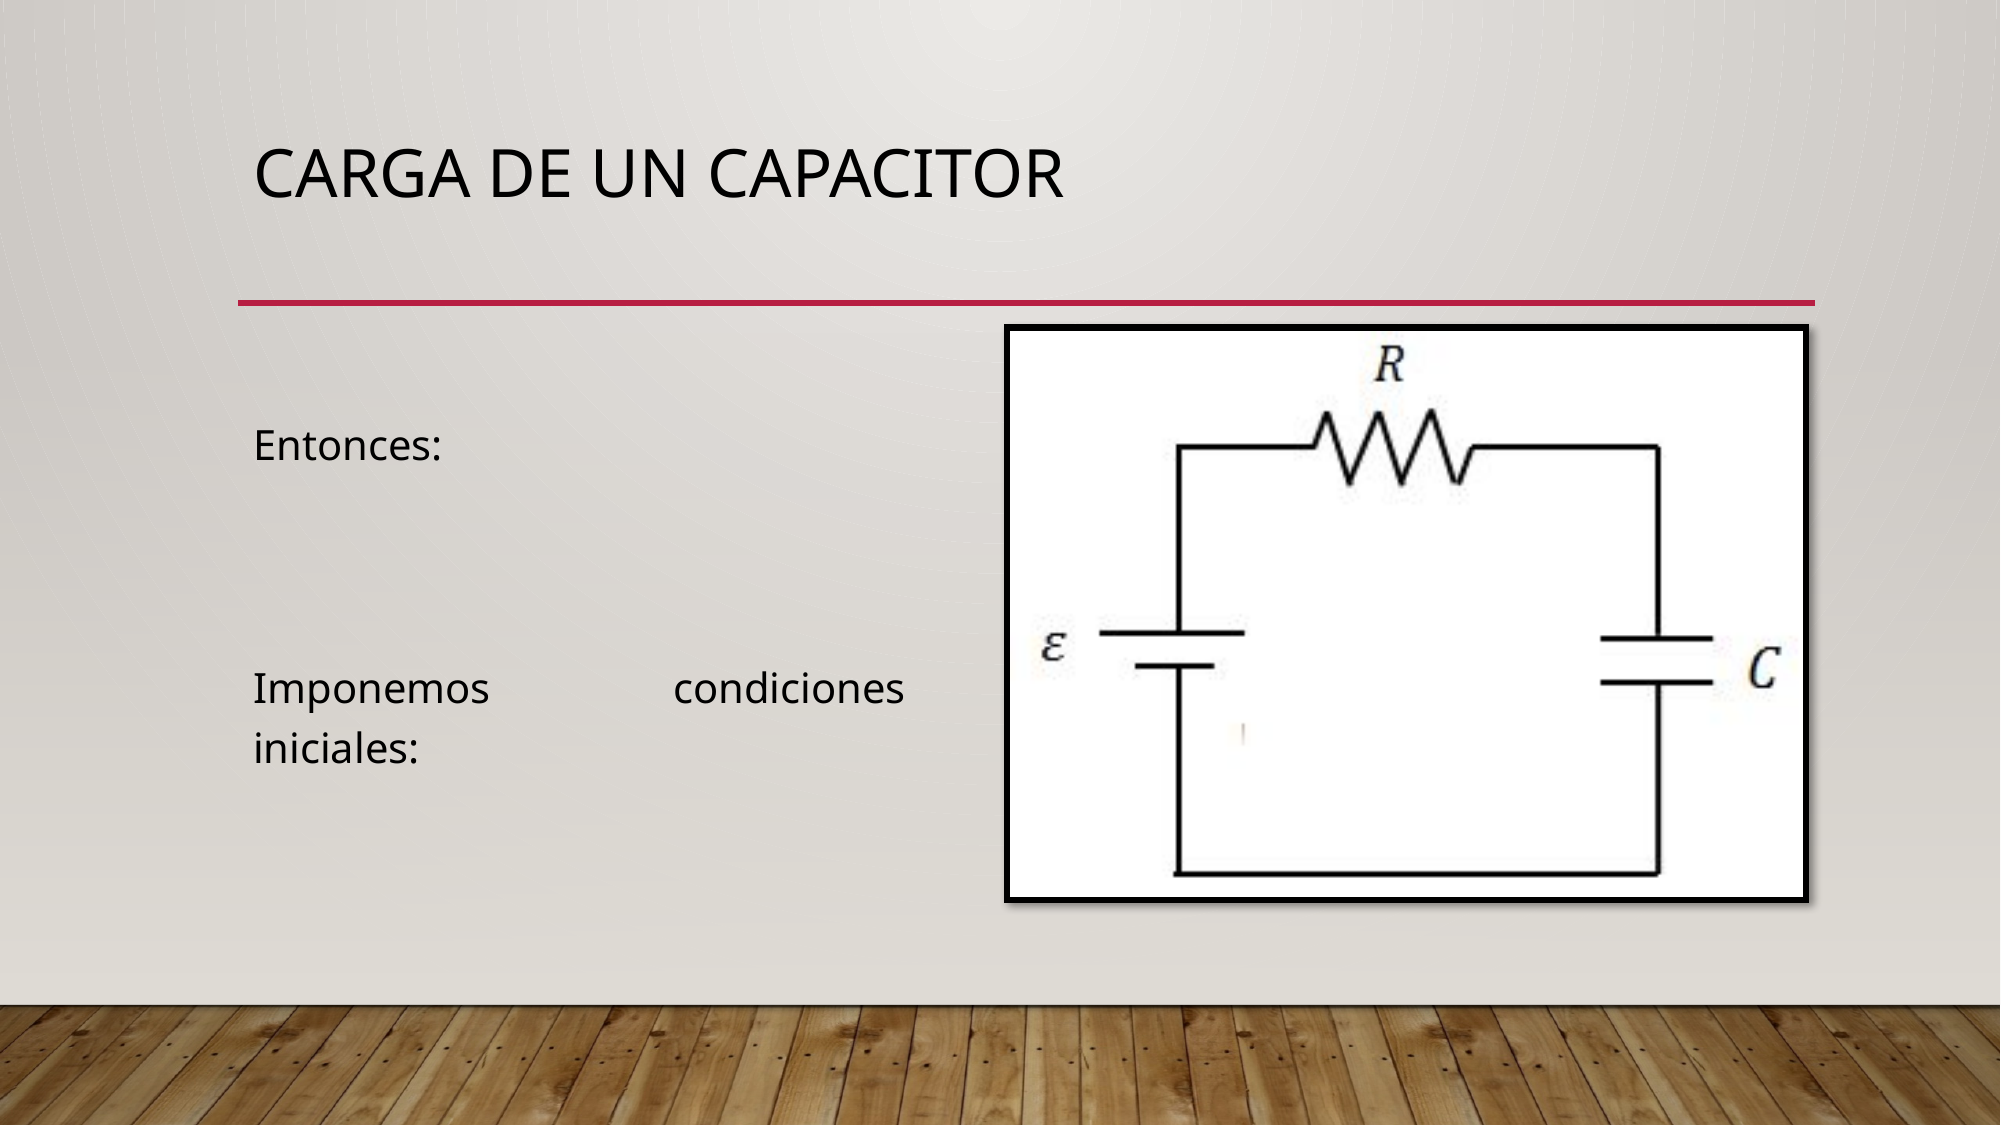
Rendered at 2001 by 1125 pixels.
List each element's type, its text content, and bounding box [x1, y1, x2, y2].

picture [1009, 330, 1804, 897]
title Carga de un capacitor [238, 131, 1814, 305]
picture [0, 1005, 2000, 1125]
